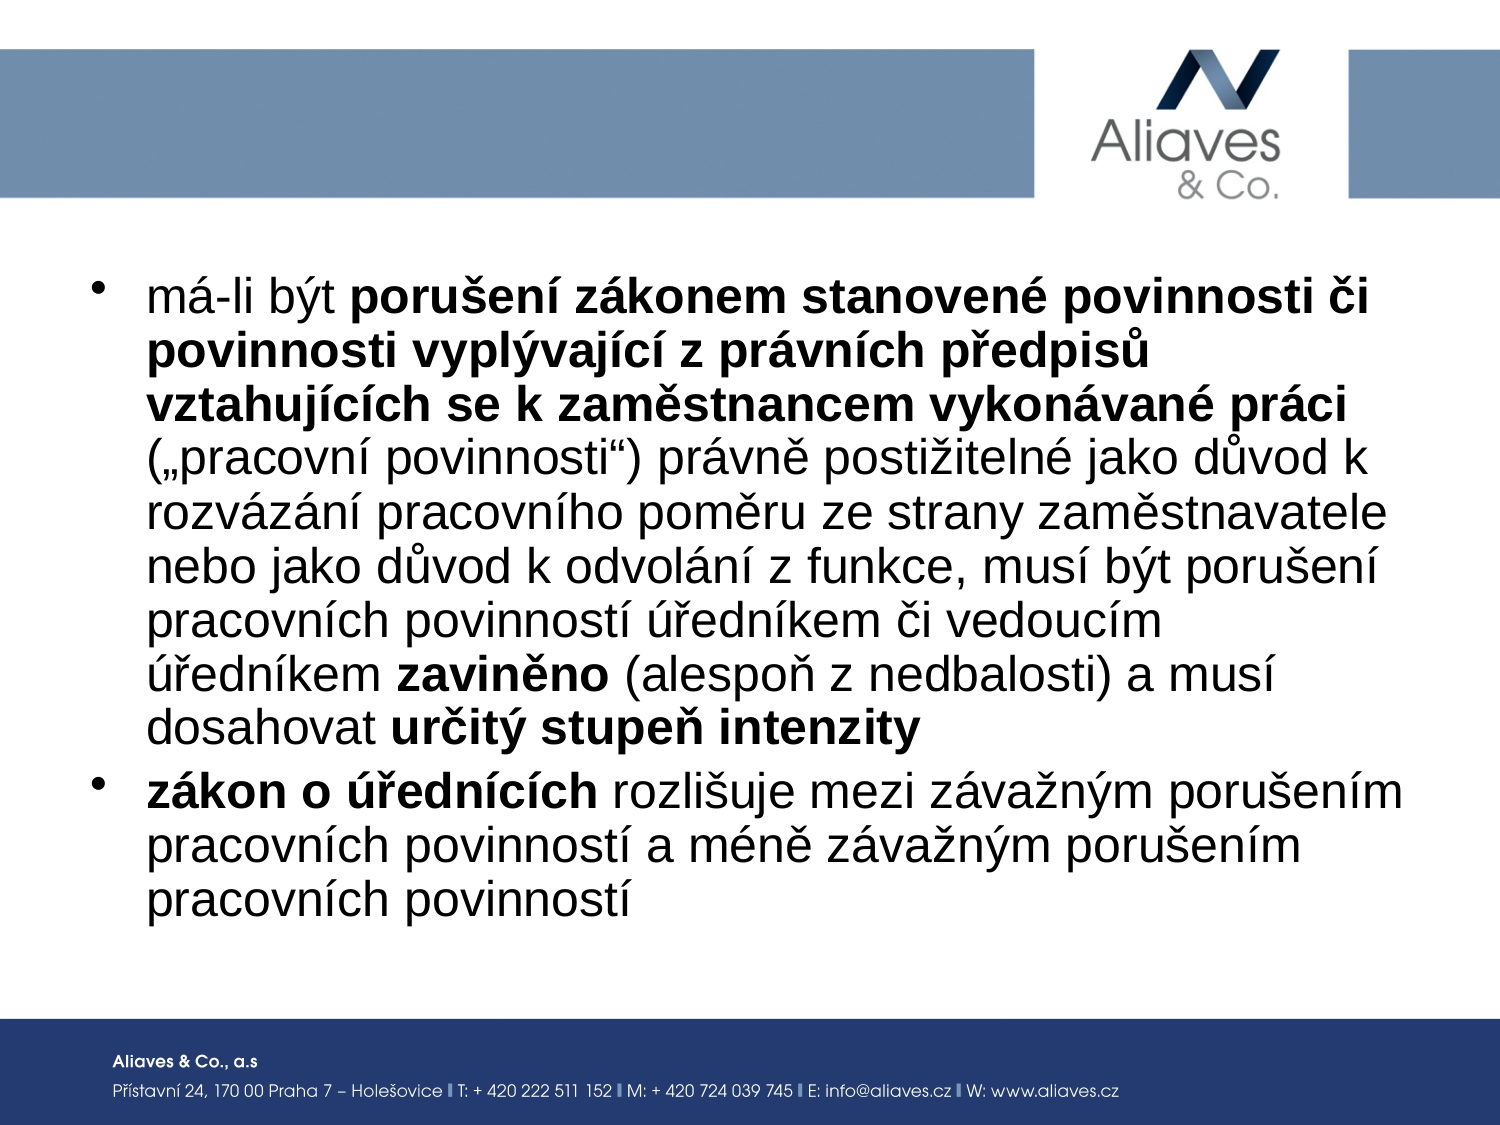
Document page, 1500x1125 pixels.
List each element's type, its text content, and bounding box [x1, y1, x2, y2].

picture [0, 0, 1500, 1125]
list má-li být porušení zákonem stanovené povinnosti či povinnosti vyplývající z právních předpisů vztahujících se k zaměstnancem vykonávané práci („pracovní povinnosti“) právně postižitelné jako důvod k rozvázání pracovního poměru ze strany zaměstnavatele nebo jako důvod k odvolání z funkce, musí být porušení pracovních povinností úředníkem či vedoucím úředníkem zaviněno (alespoň z nedbalosti) a musí dosahovat určitý stupeň intenzity zákon o úřednících rozlišuje mezi závažným porušením pracovních povinností a méně závažným porušením pracovních povinností [74, 262, 1426, 1006]
